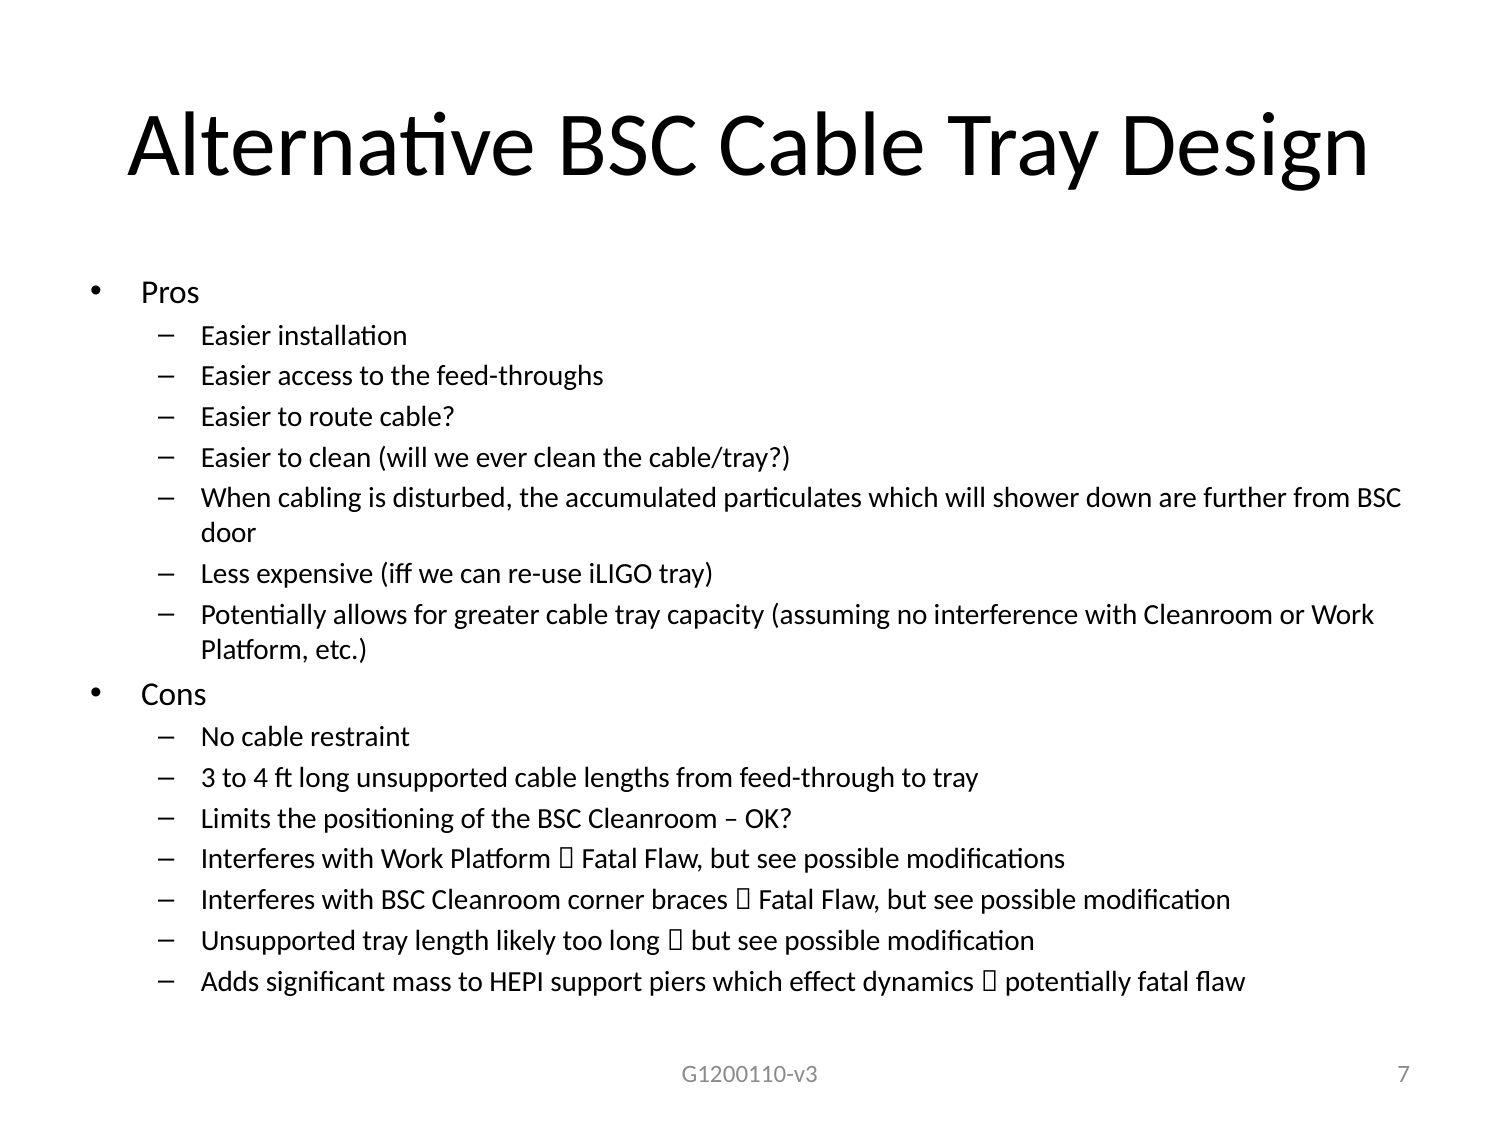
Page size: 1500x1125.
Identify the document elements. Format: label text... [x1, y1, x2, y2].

title Alternative BSC Cable Tray Design [75, 45, 1425, 233]
footer G1200110-v3 [512, 1042, 988, 1103]
slide_number 7 [1074, 1042, 1425, 1103]
list Pros Easier installation Easier access to the feed-throughs Easier to route cable? Easier to clean (will we ever clean the cable/tray?) When cabling is disturbed, the accumulated particulates which will shower down are further from BSC door Less expensive (iff we can re-use iLIGO tray) Potentially allows for greater cable tray capacity (assuming no interference with Cleanroom or Work Platform, etc.) Cons No cable restraint 3 to 4 ft long unsupported cable lengths from feed-through to tray Limits the positioning of the BSC Cleanroom – OK? Interferes with Work Platform  Fatal Flaw, but see possible modifications Interferes with BSC Cleanroom corner braces  Fatal Flaw, but see possible modification Unsupported tray length likely too long  but see possible modification Adds significant mass to HEPI support piers which effect dynamics  potentially fatal flaw [75, 262, 1425, 1005]
